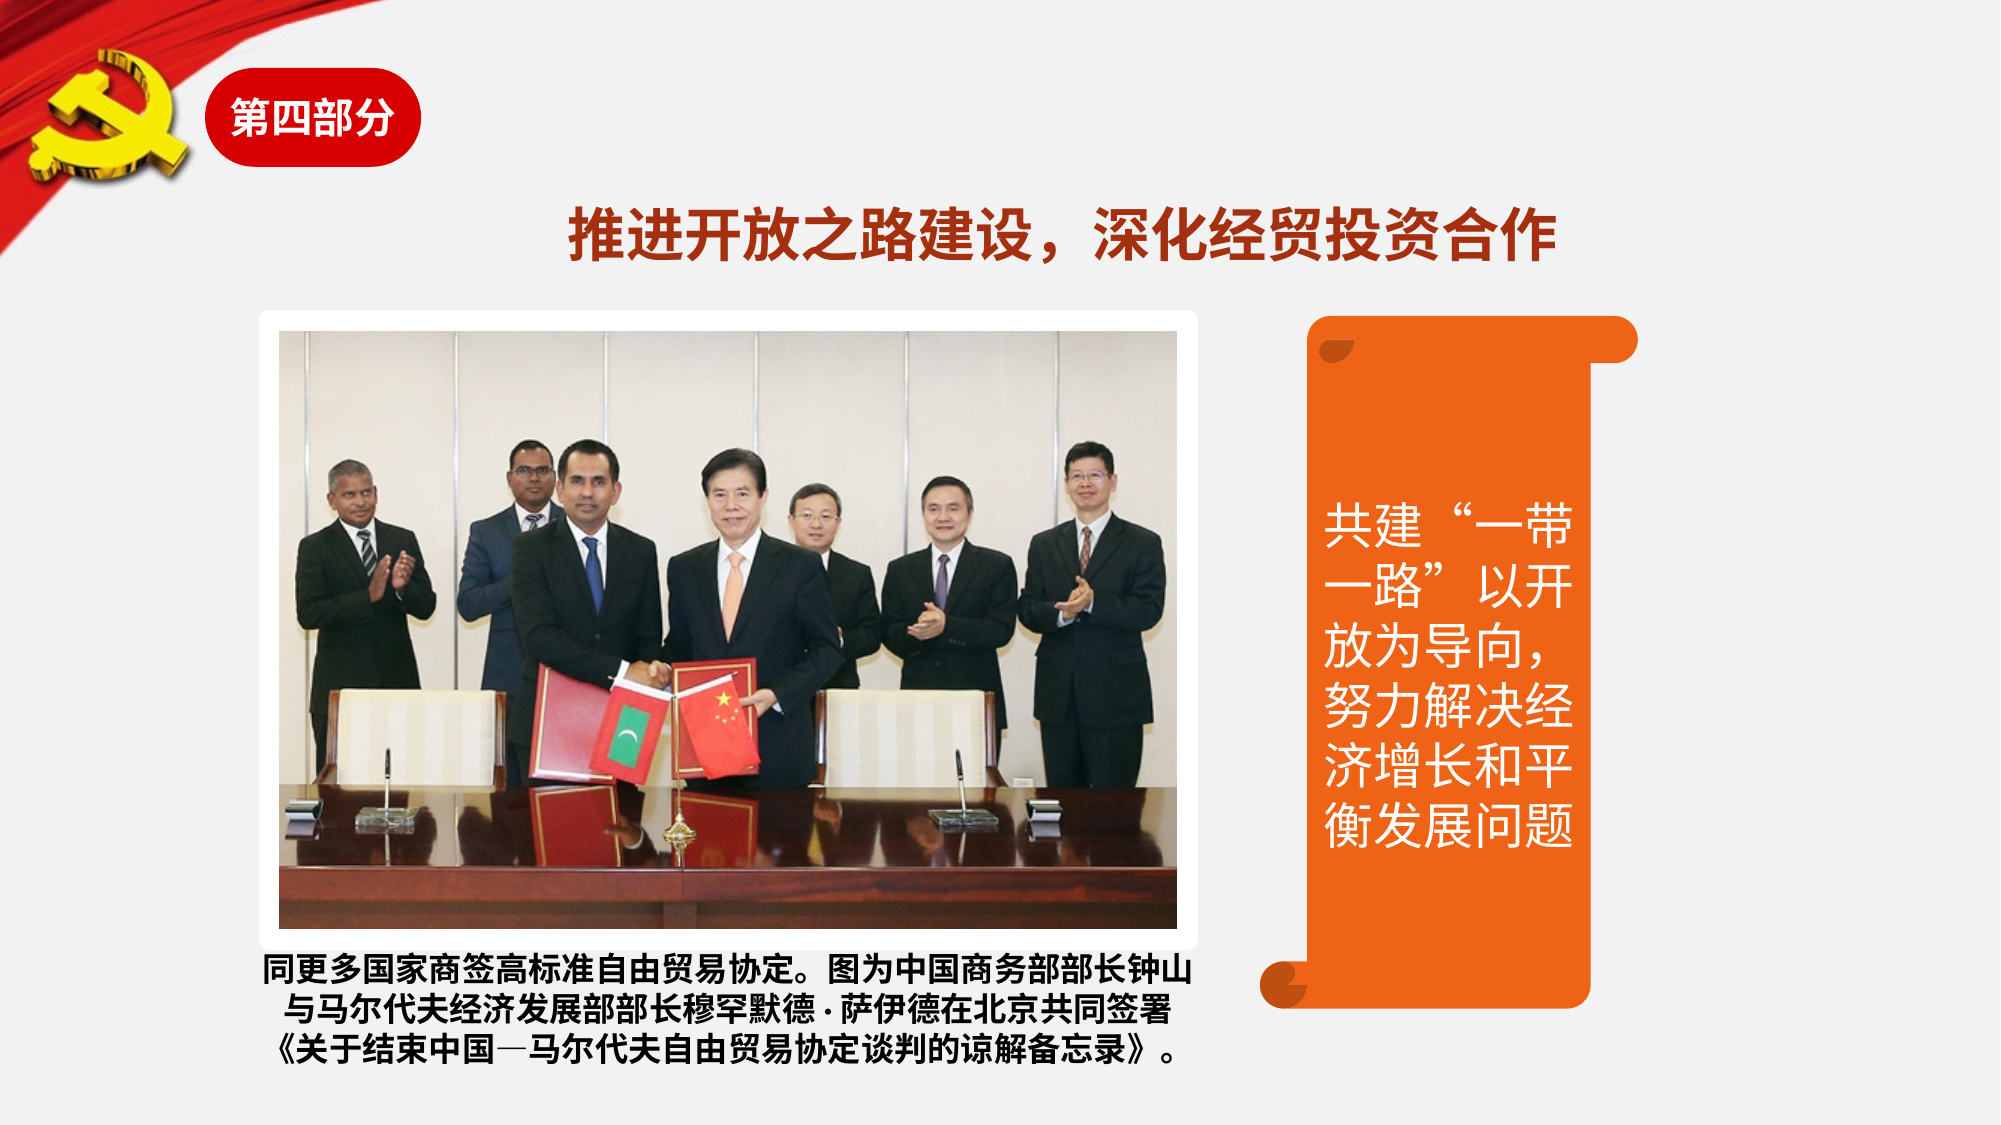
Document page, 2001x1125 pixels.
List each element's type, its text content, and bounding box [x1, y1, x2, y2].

picture [0, 0, 2000, 1125]
text_box 第四部分 [205, 68, 421, 167]
text_box 推进开放之路建设，深化经贸投资合作 [340, 190, 1785, 277]
text_box 共建“一带一路”以开放为导向，努力解决经济增长和平衡发展问题 [1259, 315, 1638, 1009]
text_box 同更多国家商签高标准自由贸易协定。图为中国商务部部长钟山与马尔代夫经济发展部部长穆罕默德·萨伊德在北京共同签署《关于结束中国—马尔代夫自由贸易协定谈判的谅解备忘录》。 [243, 940, 1213, 1076]
